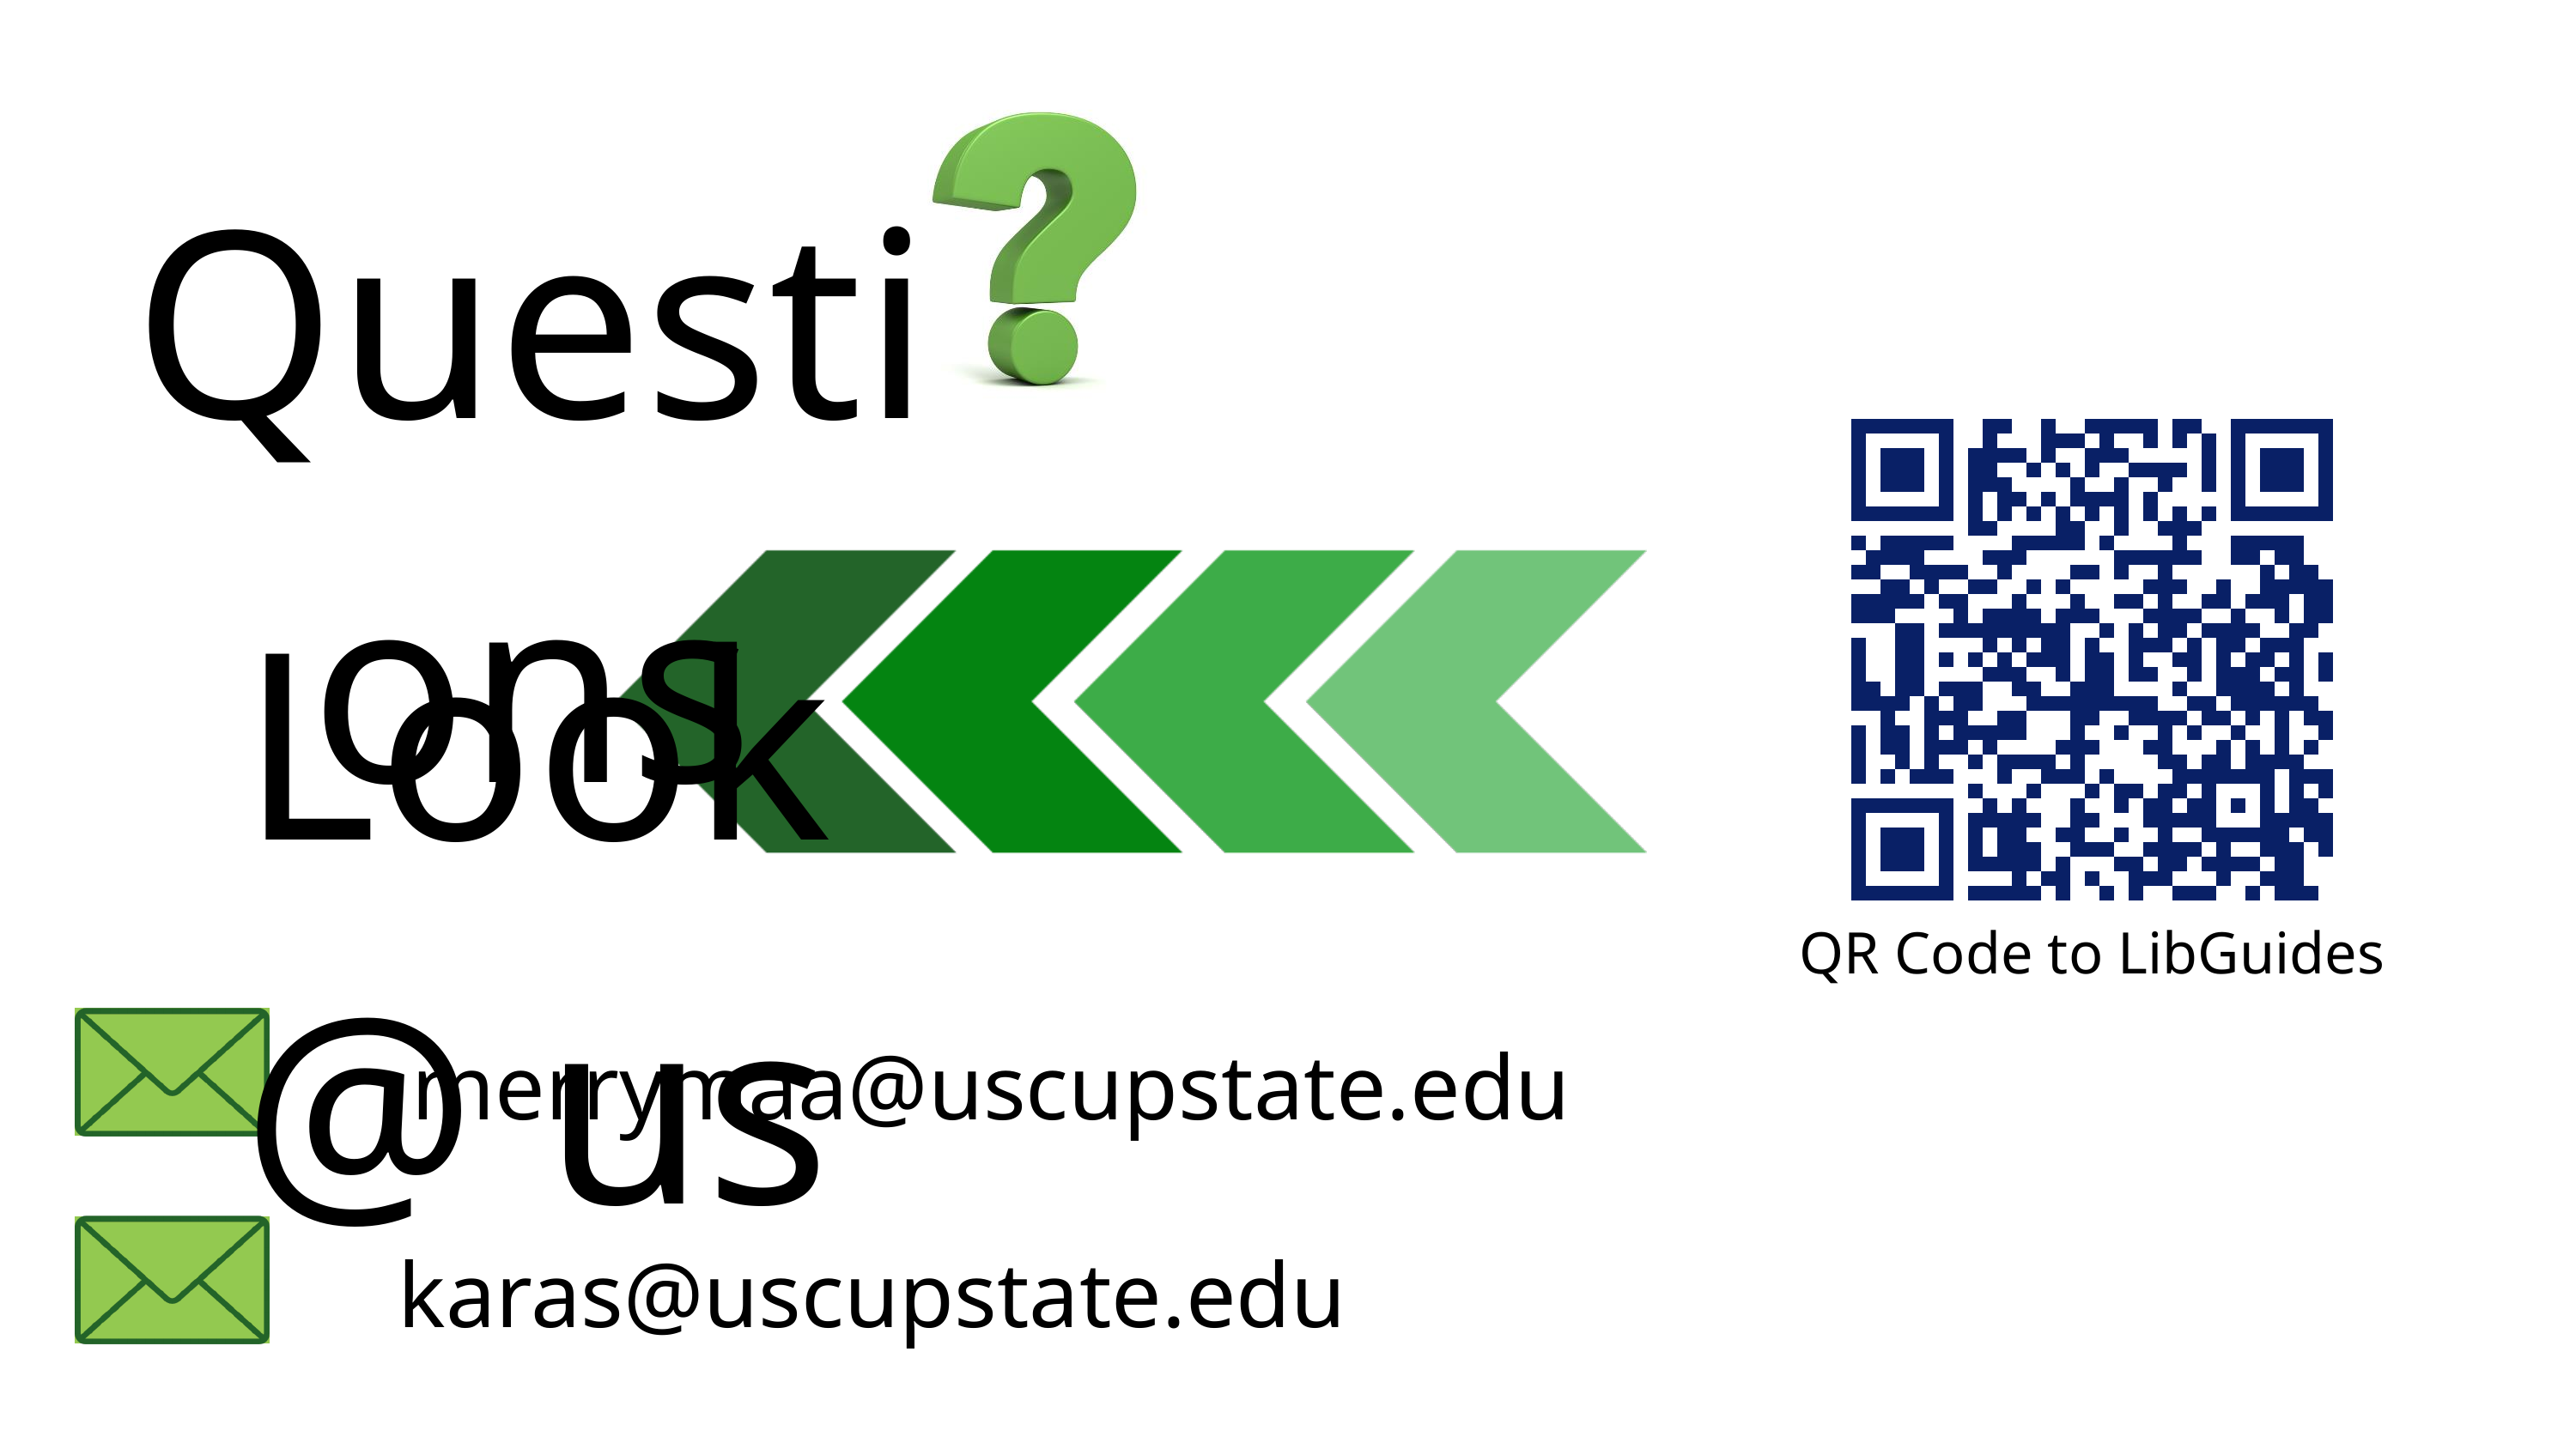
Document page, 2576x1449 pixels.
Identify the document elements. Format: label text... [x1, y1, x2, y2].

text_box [74, 1216, 270, 1344]
text_box merrymaa@uscupstate.edu [307, 1012, 1676, 1137]
text_box Look @ us [104, 527, 969, 1257]
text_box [1837, 403, 2348, 915]
text_box [969, 549, 1647, 854]
text_box Questions [104, 106, 960, 527]
text_box karas@uscupstate.edu [307, 1220, 1437, 1346]
text_box [872, 69, 1195, 424]
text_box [74, 1008, 270, 1137]
text_box QR Code to LibGuides [1785, 905, 2400, 985]
